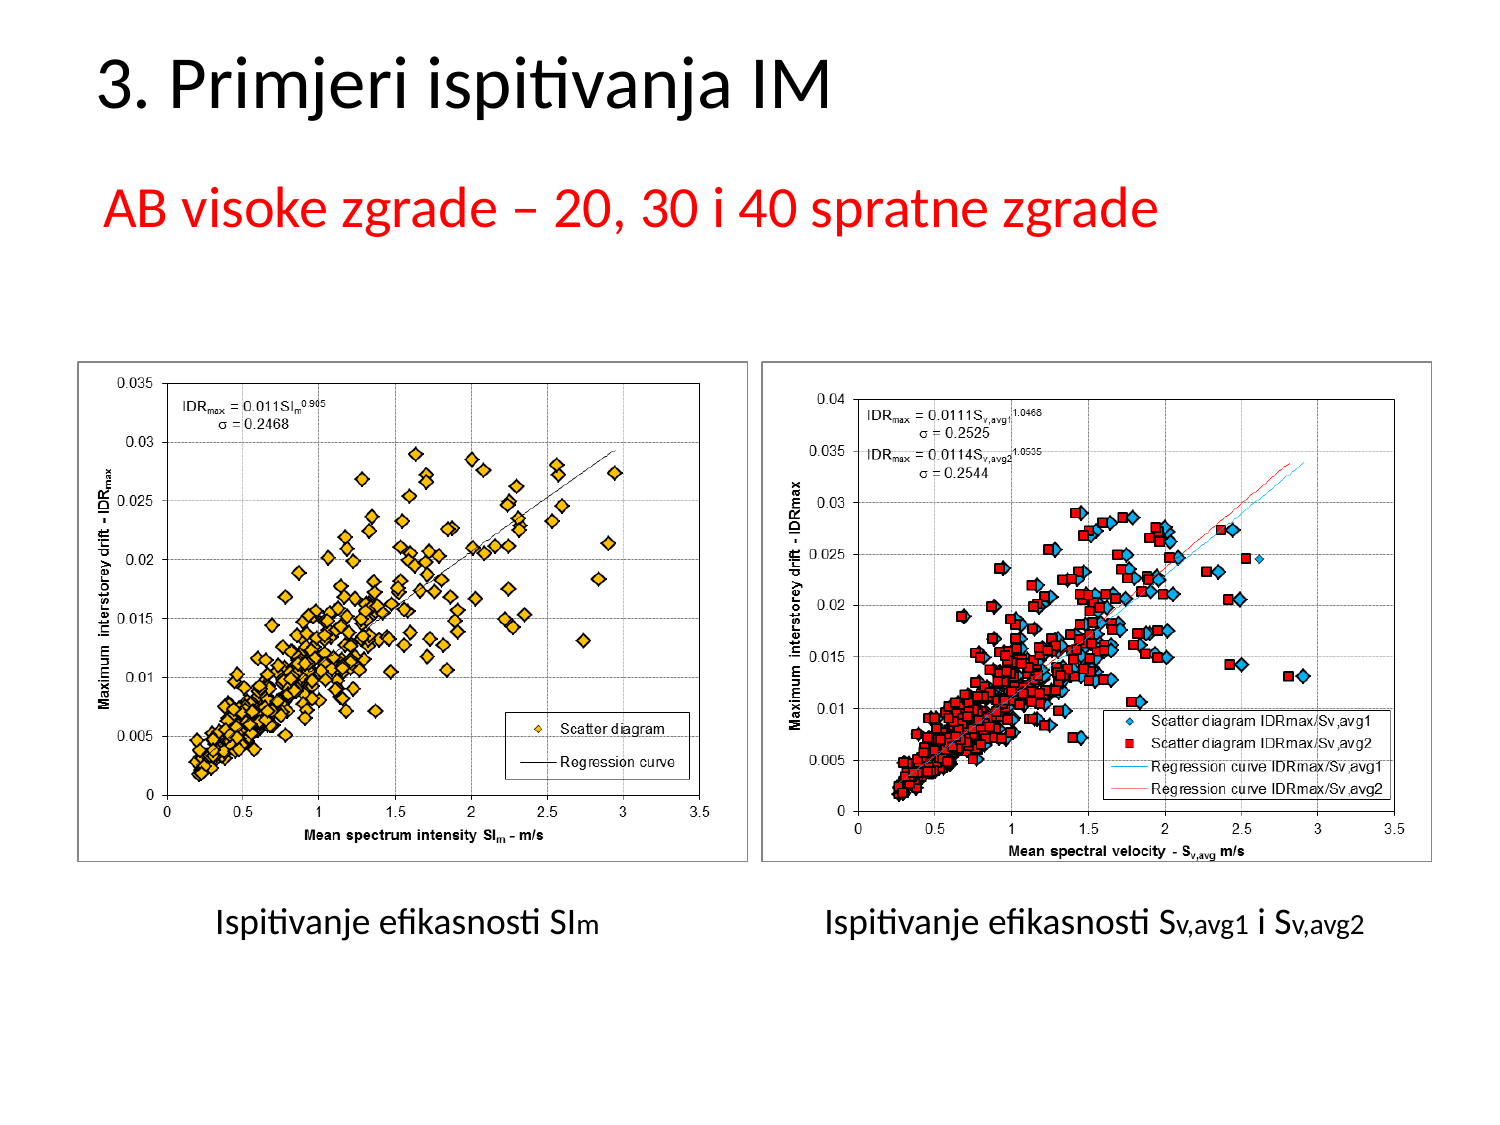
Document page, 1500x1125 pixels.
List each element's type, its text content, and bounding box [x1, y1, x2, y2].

picture [761, 361, 1432, 862]
text_box AB visoke zgrade – 20, 30 i 40 spratne zgrade [88, 162, 1412, 247]
text_box 3. Primjeri ispitivanja IM [80, 26, 1500, 132]
text_box Ispitivanje efikasnosti SIm [200, 889, 765, 950]
text_box Ispitivanje efikasnosti Sv,avg1 i Sv,avg2 [809, 889, 1412, 950]
picture [76, 361, 748, 862]
